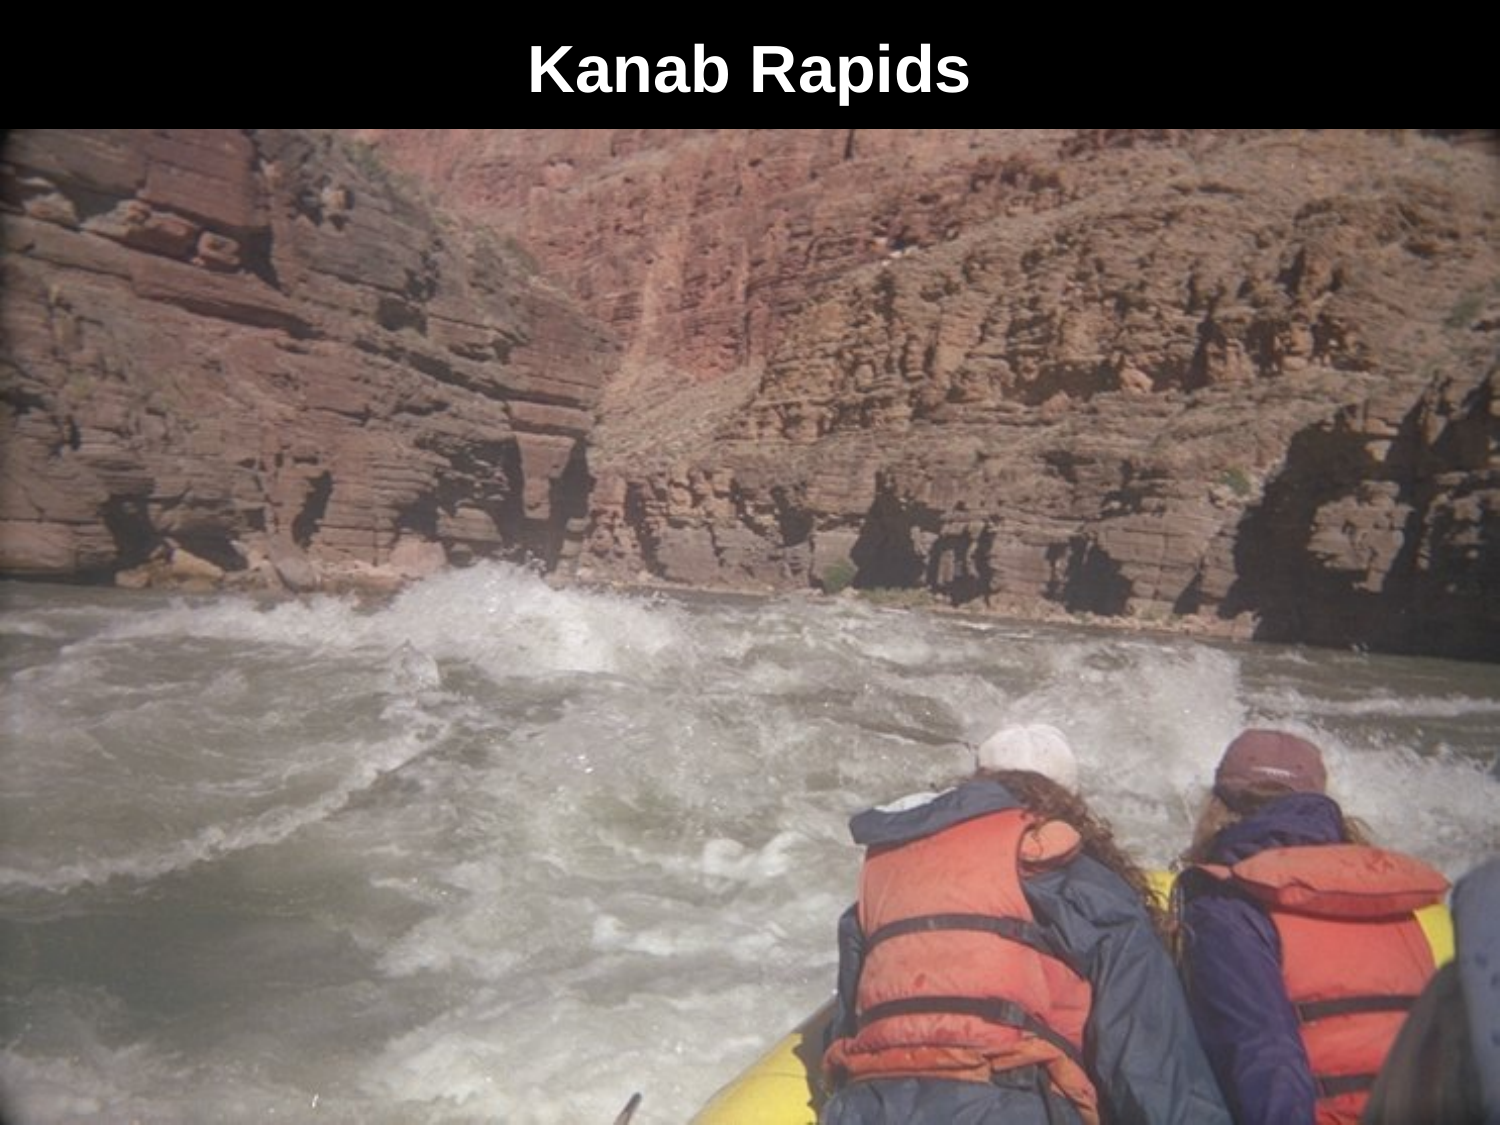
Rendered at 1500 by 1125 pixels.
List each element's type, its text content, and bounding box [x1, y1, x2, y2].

picture [0, 129, 1500, 1125]
text_box Kanab Rapids [0, 18, 1500, 114]
